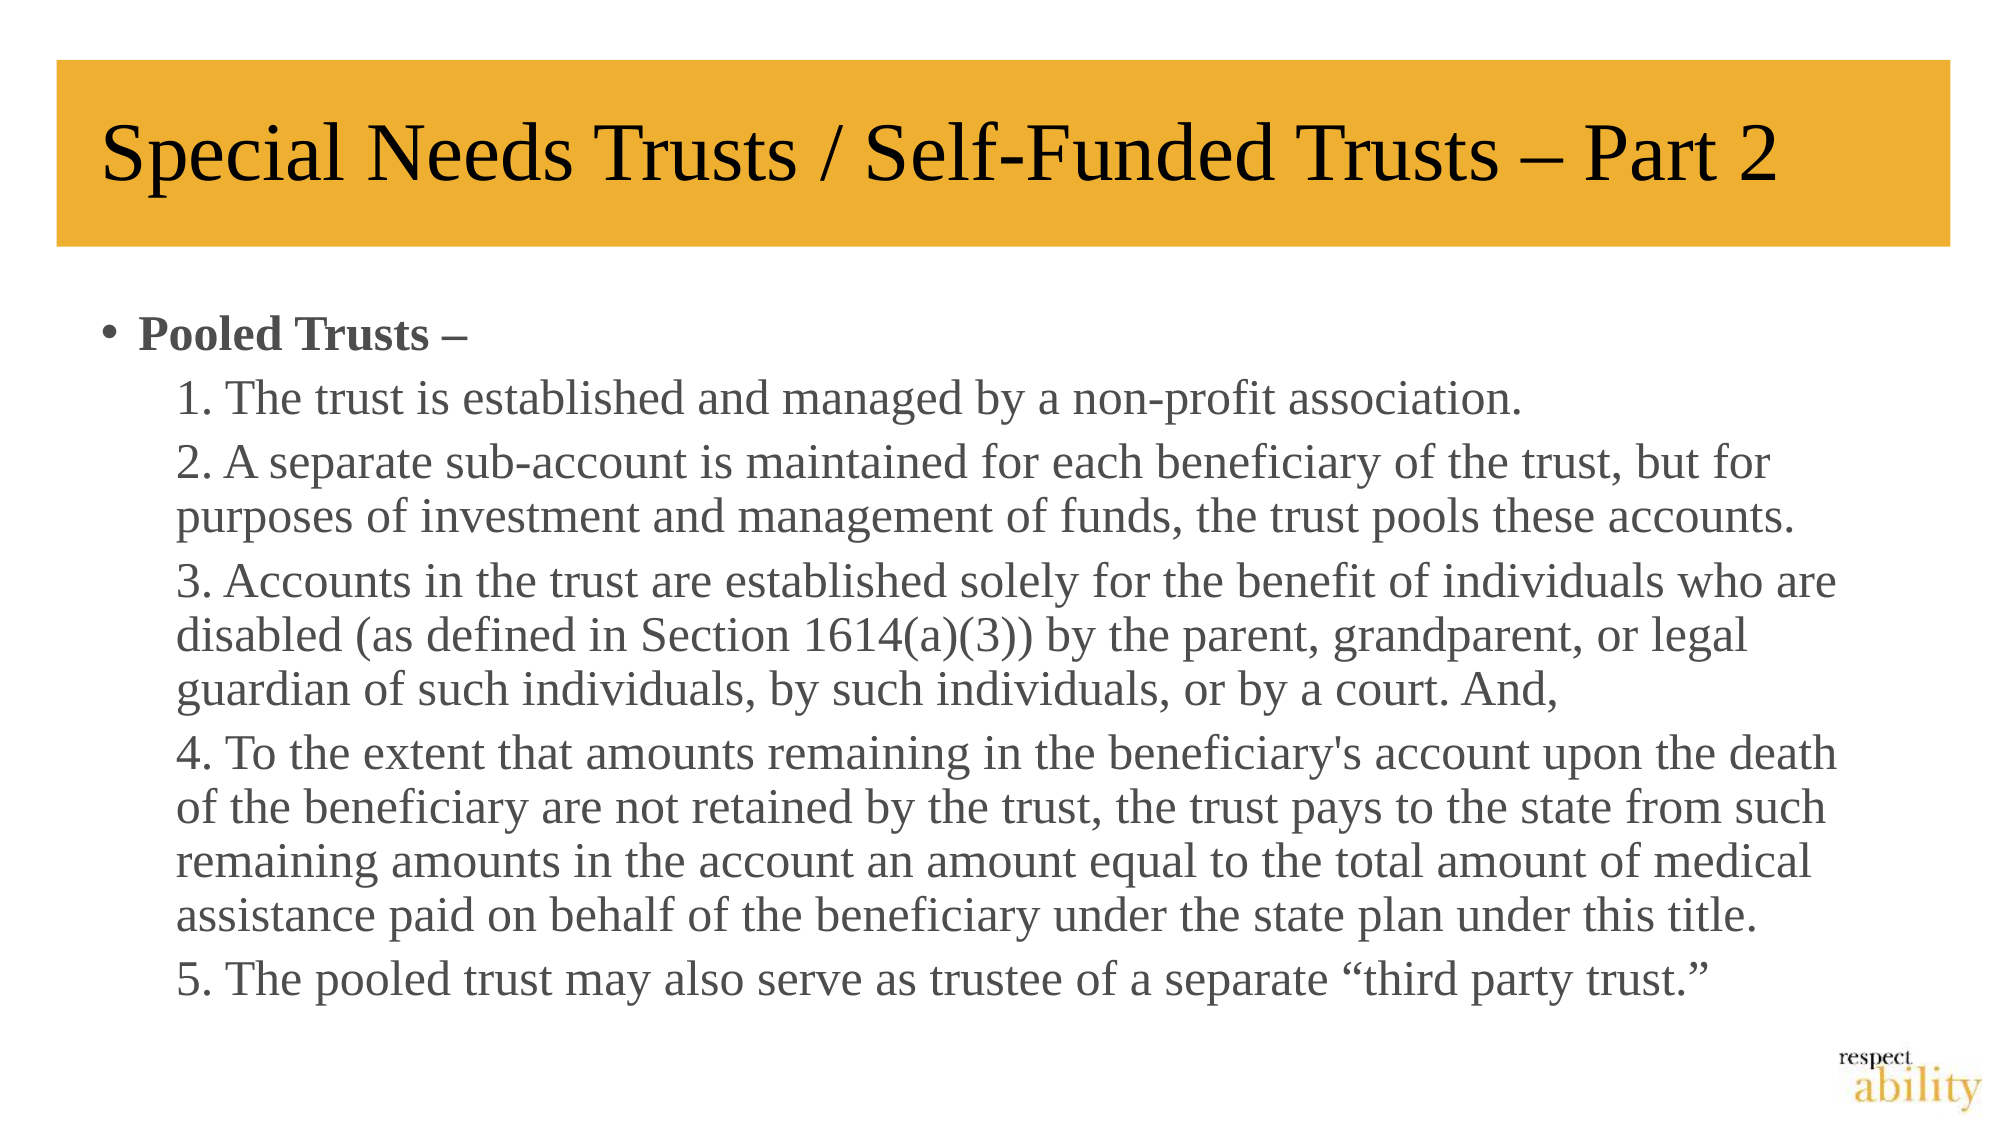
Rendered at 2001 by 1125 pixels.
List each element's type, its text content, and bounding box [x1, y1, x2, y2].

list Pooled Trusts – 1. The trust is established and managed by a non-profit association. 2. A separate sub-account is maintained for each beneficiary of the trust, but for purposes of investment and management of funds, the trust pools these accounts. 3. Accounts in the trust are established solely for the benefit of individuals who are disabled (as defined in Section 1614(a)(3)) by the parent, grandparent, or legal guardian of such individuals, by such individuals, or by a court. And, 4. To the extent that amounts remaining in the beneficiary's account upon the death of the beneficiary are not retained by the trust, the trust pays to the state from such remaining amounts in the account an amount equal to the total amount of medical assistance paid on behalf of the beneficiary under the state plan under this title. 5. The pooled trust may also serve as trustee of a separate “third party trust.” [85, 299, 1863, 1014]
picture [1839, 1042, 1982, 1120]
title Special Needs Trusts / Self-Funded Trusts – Part 2 [85, 59, 1811, 247]
